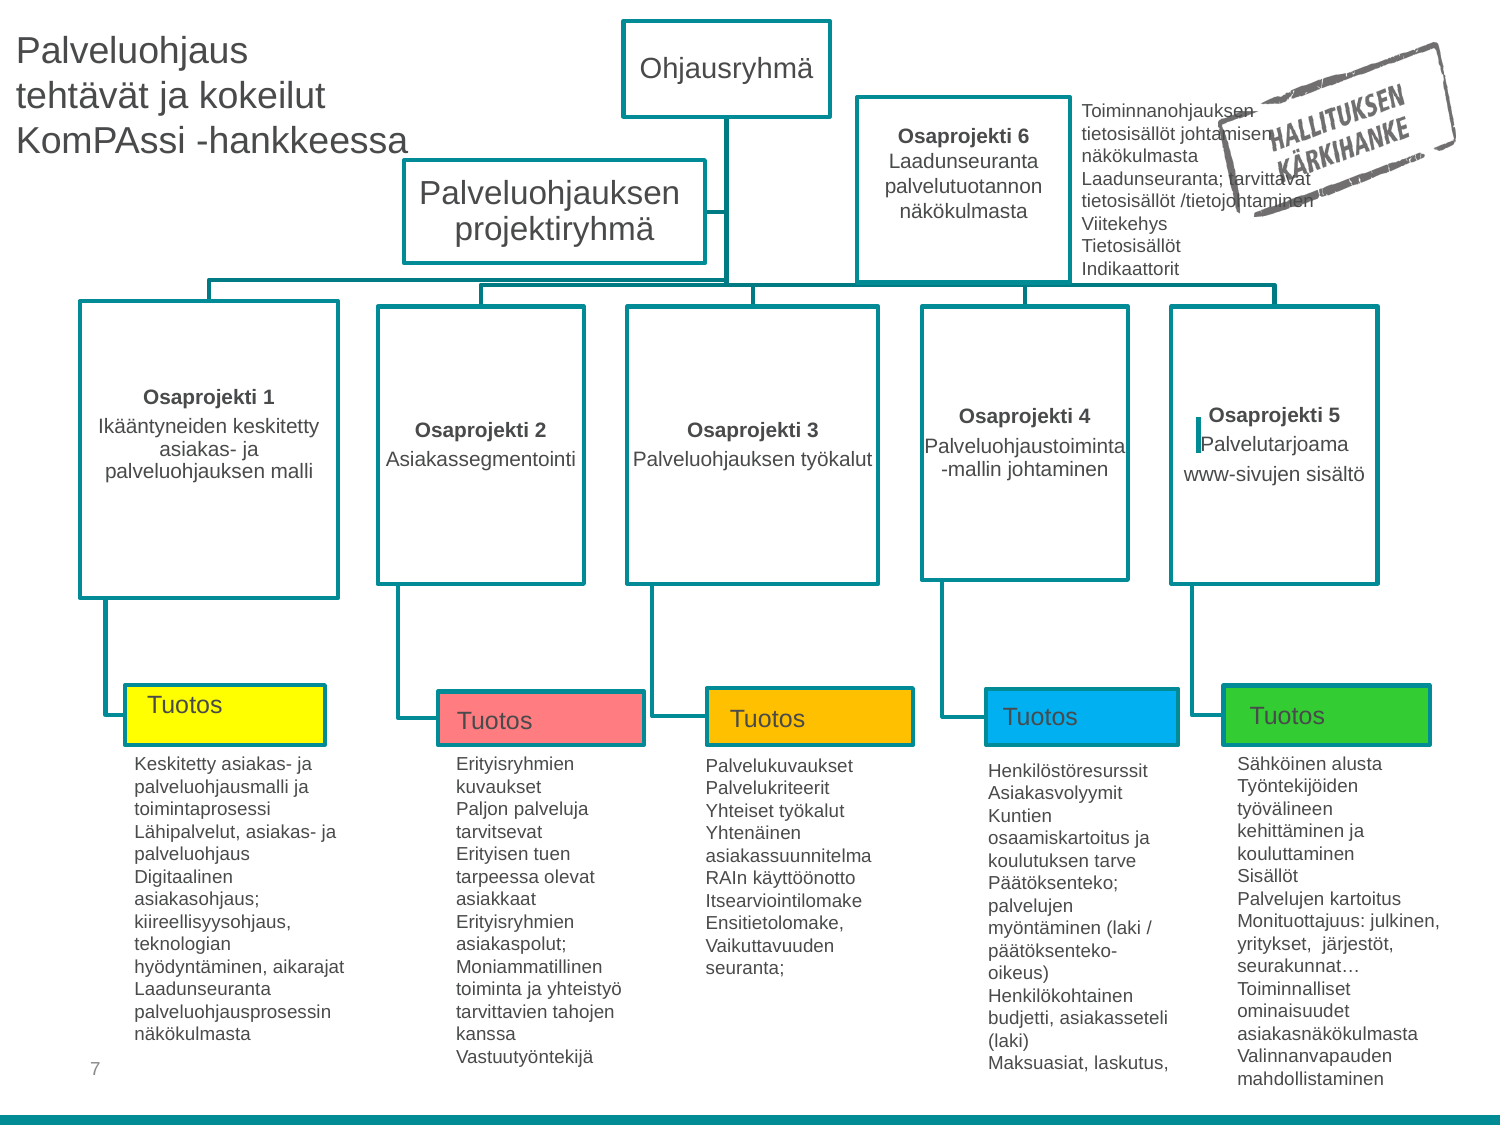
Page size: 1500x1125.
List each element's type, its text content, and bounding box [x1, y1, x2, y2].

text_box Erityisryhmien kuvaukset Paljon palveluja tarvitsevat Erityisen tuen tarpeessa olevat asiakkaat Erityisryhmien asiakaspolut; Moniammatillinen toiminta ja yhteistyö tarvittavien tahojen kanssa Vastuutyöntekijä [441, 752, 655, 1075]
picture [1430, 42, 1456, 217]
text_box Keskitetty asiakas- ja palveluohjausmalli ja toimintaprosessi Lähipalvelut, asiakas- ja palveluohjaus Digitaalinen asiakasohjaus; kiireellisyysohjaus, teknologian hyödyntäminen, aikarajat Laadunseuranta palveluohjausprosessin näkökulmasta [119, 752, 376, 1097]
text_box Palveluohjaus tehtävät ja kokeilut KomPAssi -hankkeessa [1, 19, 69, 169]
text_box Sähköinen alusta Työntekijöiden työvälineen kehittäminen ja kouluttaminen Sisällöt Palvelujen kartoitus Monituottajuus: julkinen, yritykset, järjestöt, seurakunnat… Toiminnalliset ominaisuudet asiakasnäkökulmasta Valinnanvapauden mahdollistaminen [1222, 744, 1459, 1097]
slide_number 7 [75, 1038, 174, 1098]
text_box Palvelukuvaukset Palvelukriteerit Yhteiset työkalut Yhtenäinen asiakassuunnitelma RAIn käyttöönotto Itsearviointilomake Ensitietolomake, Vaikuttavuuden seuranta; [690, 752, 892, 986]
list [74, 0, 1430, 745]
text_box Henkilöstöresurssit Asiakasvolyymit Kuntien osaamiskartoitus ja koulutuksen tarve Päätöksenteko; palvelujen myöntäminen (laki / päätöksenteko-oikeus) Henkilökohtainen budjetti, asiakasseteli (laki) Maksuasiat, laskutus, [973, 752, 1185, 1081]
